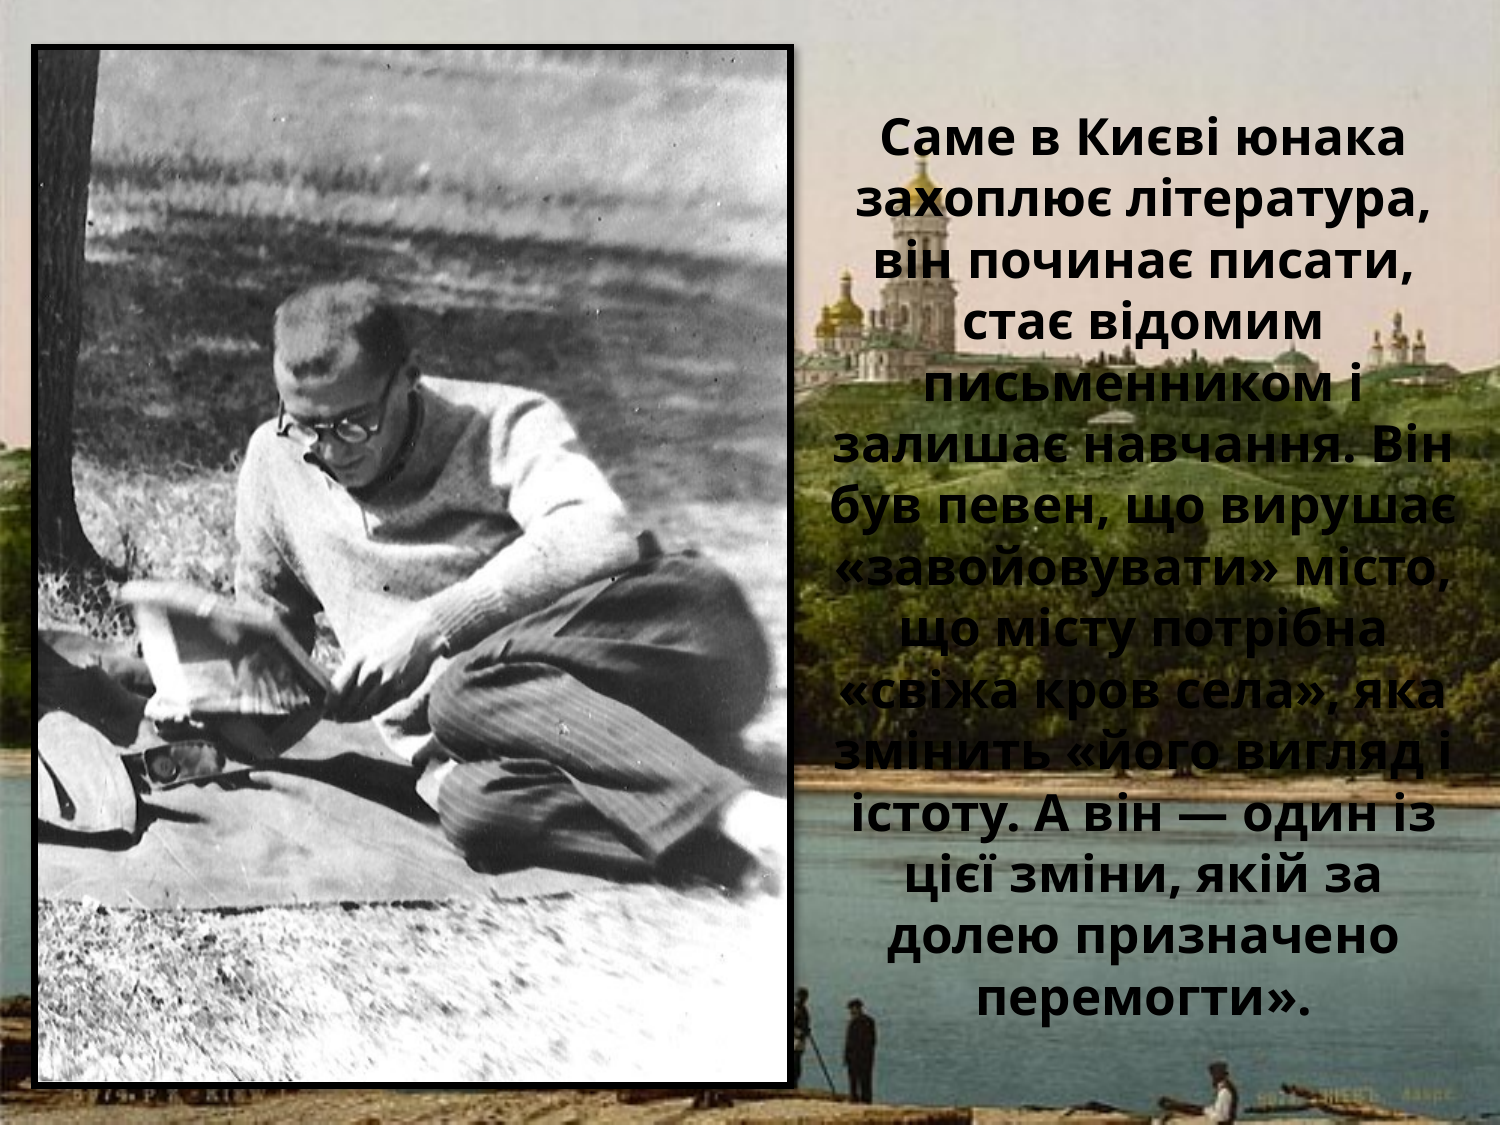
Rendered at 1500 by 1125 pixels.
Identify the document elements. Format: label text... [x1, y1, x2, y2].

title Саме в Києві юнака захоплює література, він починає писати, стає відомим письменником і залишає навчання. Він був певен, що вирушає «завойовувати» місто, що місту потрібна «свіжа кров села», яка змінить «його вигляд і істоту. А він — один із цієї зміни, якій за долею призначено перемогти». [812, 74, 1476, 1056]
picture [0, 0, 1500, 1125]
